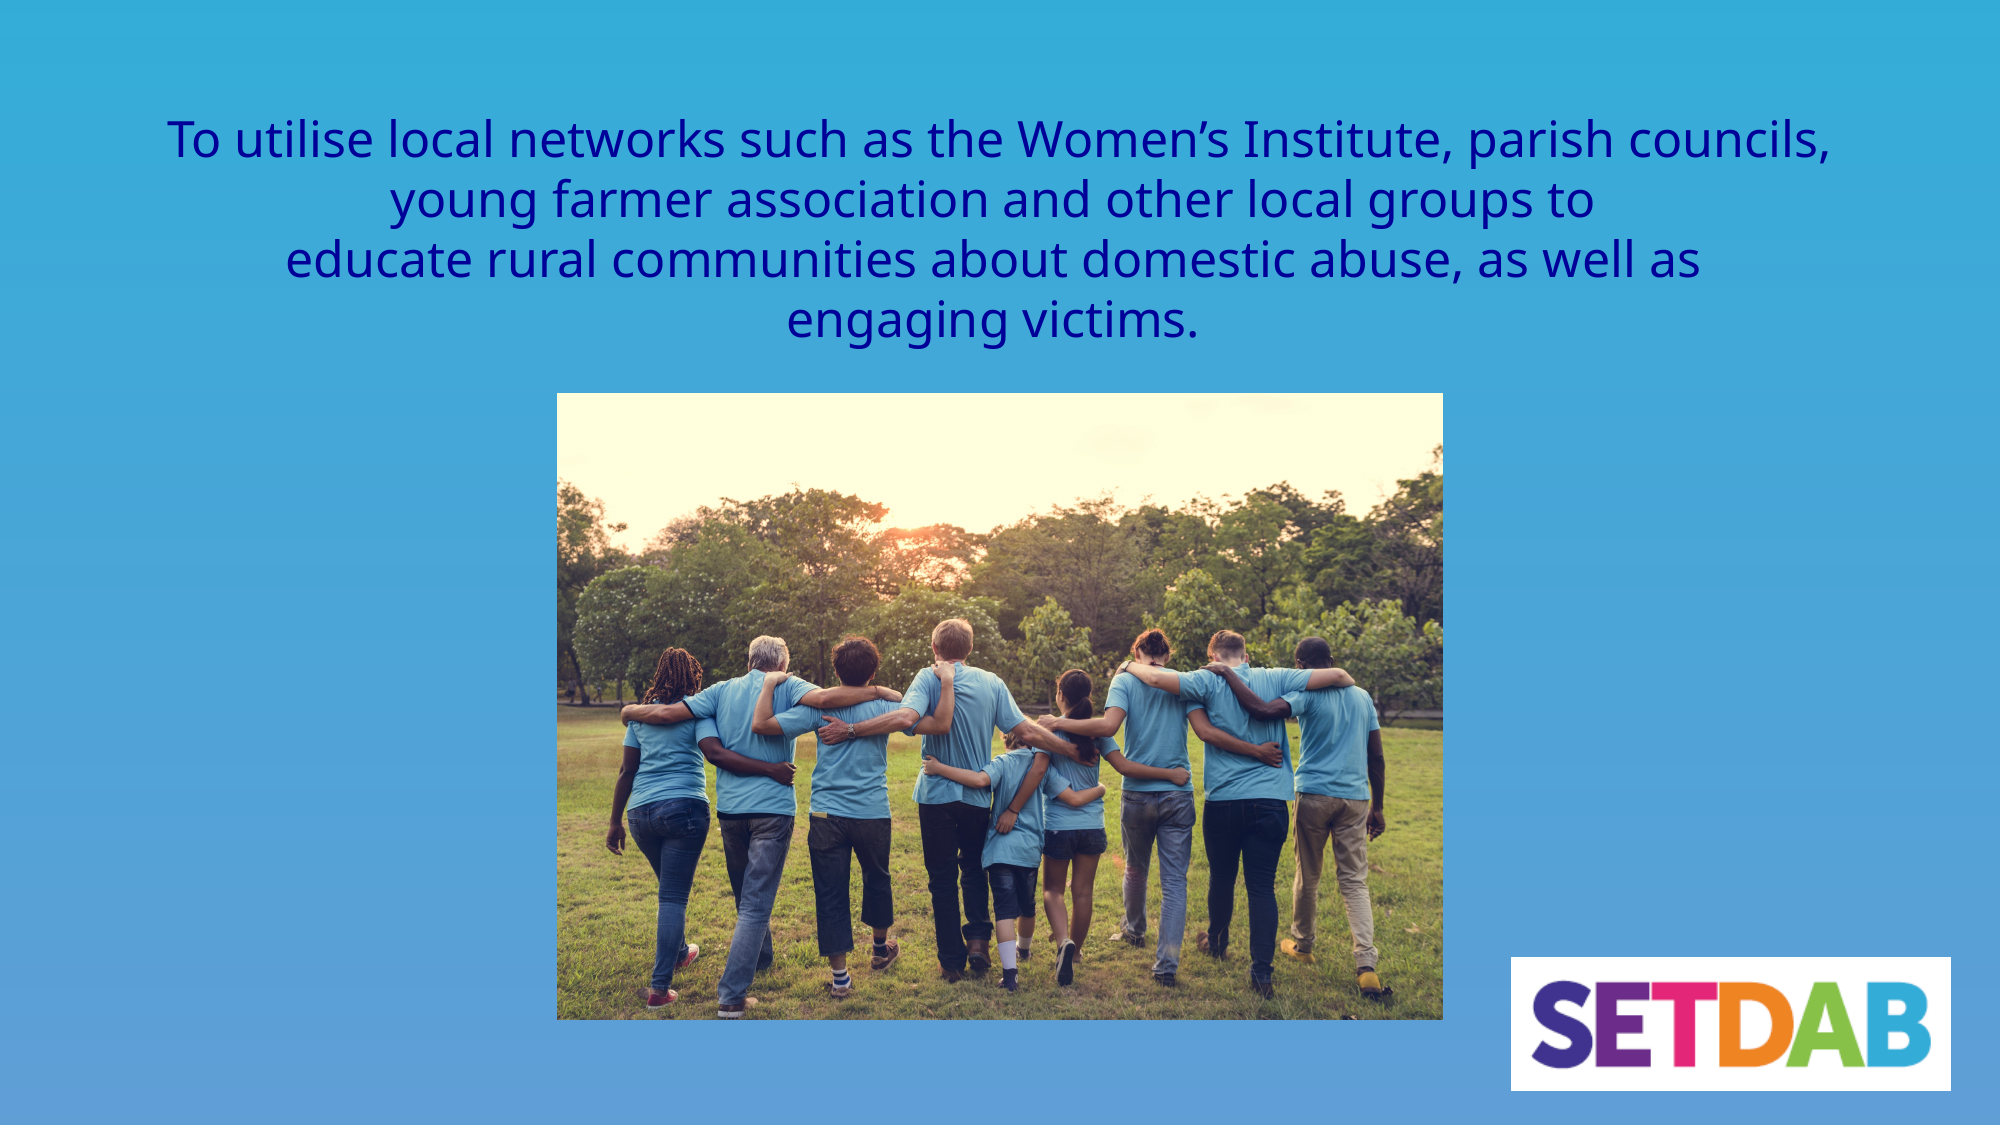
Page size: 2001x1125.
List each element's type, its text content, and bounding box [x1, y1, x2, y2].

picture [557, 392, 1443, 1020]
text_box To utilise local networks such as the Women’s Institute, parish councils, young farmer association and other local groups to educate rural communities about domestic abuse, as well as engaging victims. [129, 100, 1871, 419]
picture [1511, 957, 1951, 1091]
